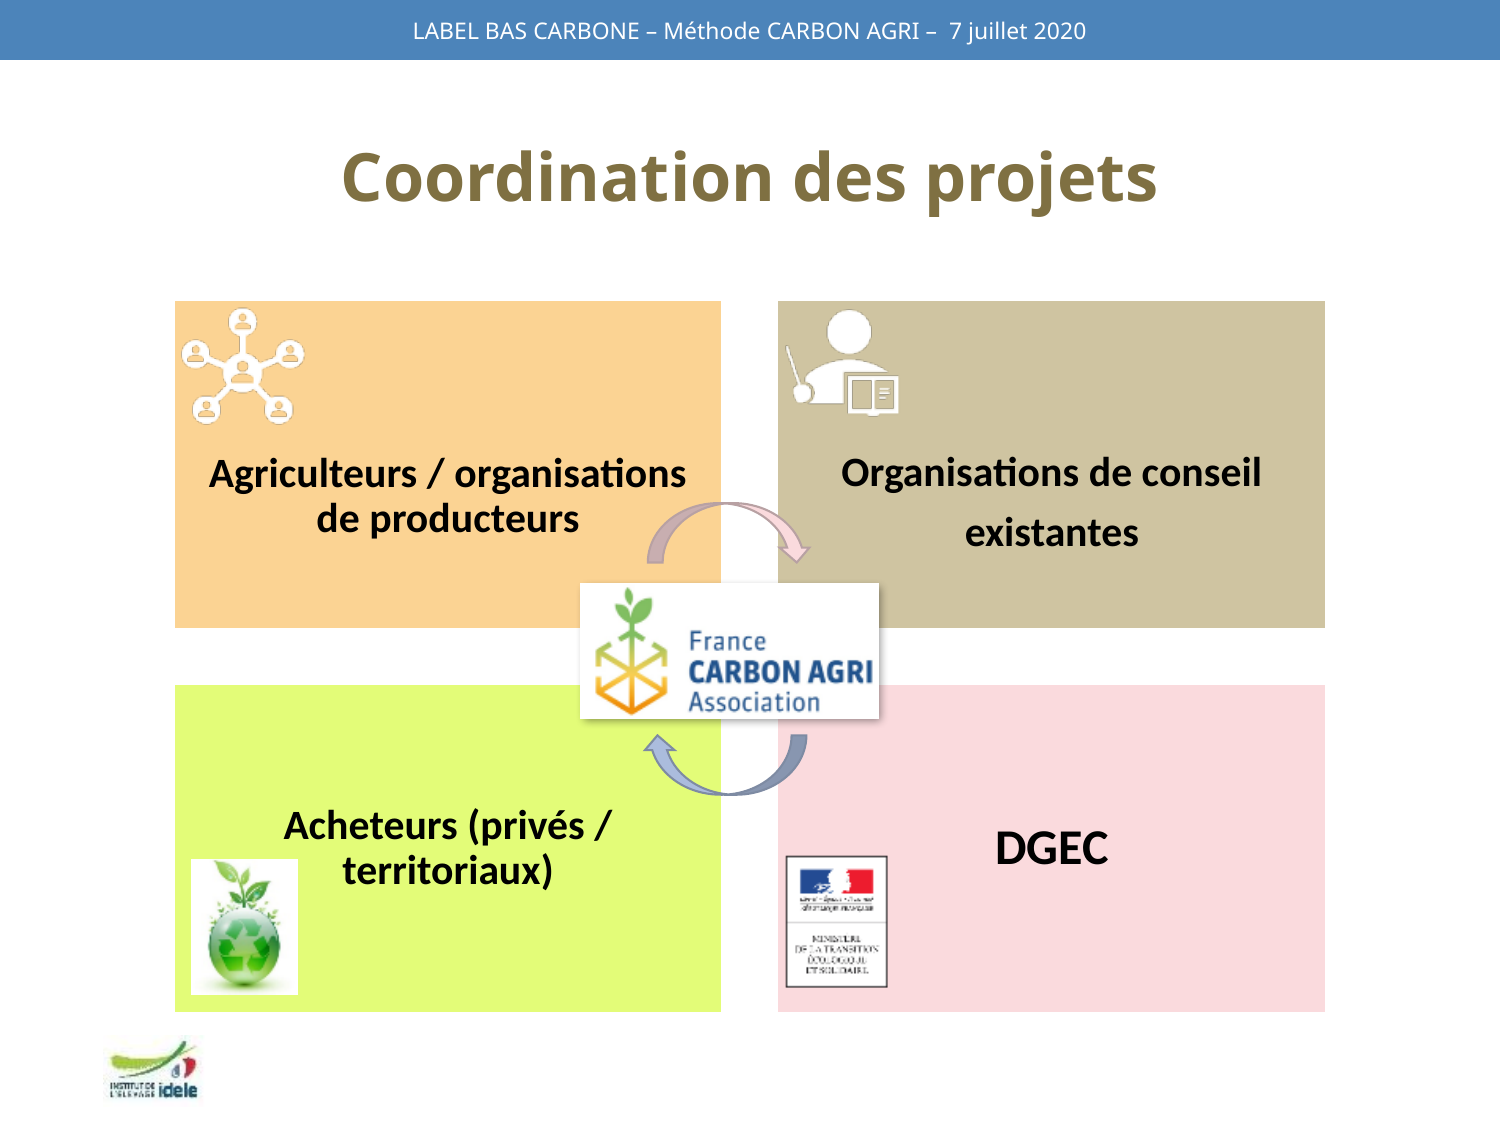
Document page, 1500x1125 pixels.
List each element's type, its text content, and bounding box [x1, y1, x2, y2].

picture [169, 291, 320, 442]
title Coordination des projets [103, 70, 1397, 289]
picture [191, 859, 298, 995]
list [103, 299, 1397, 1014]
picture [580, 583, 879, 719]
picture [103, 1035, 205, 1107]
footer LABEL BAS CARBONE – Méthode CARBON AGRI – 7 juillet 2020 [103, 0, 1397, 60]
picture [783, 291, 916, 423]
picture [783, 853, 891, 991]
